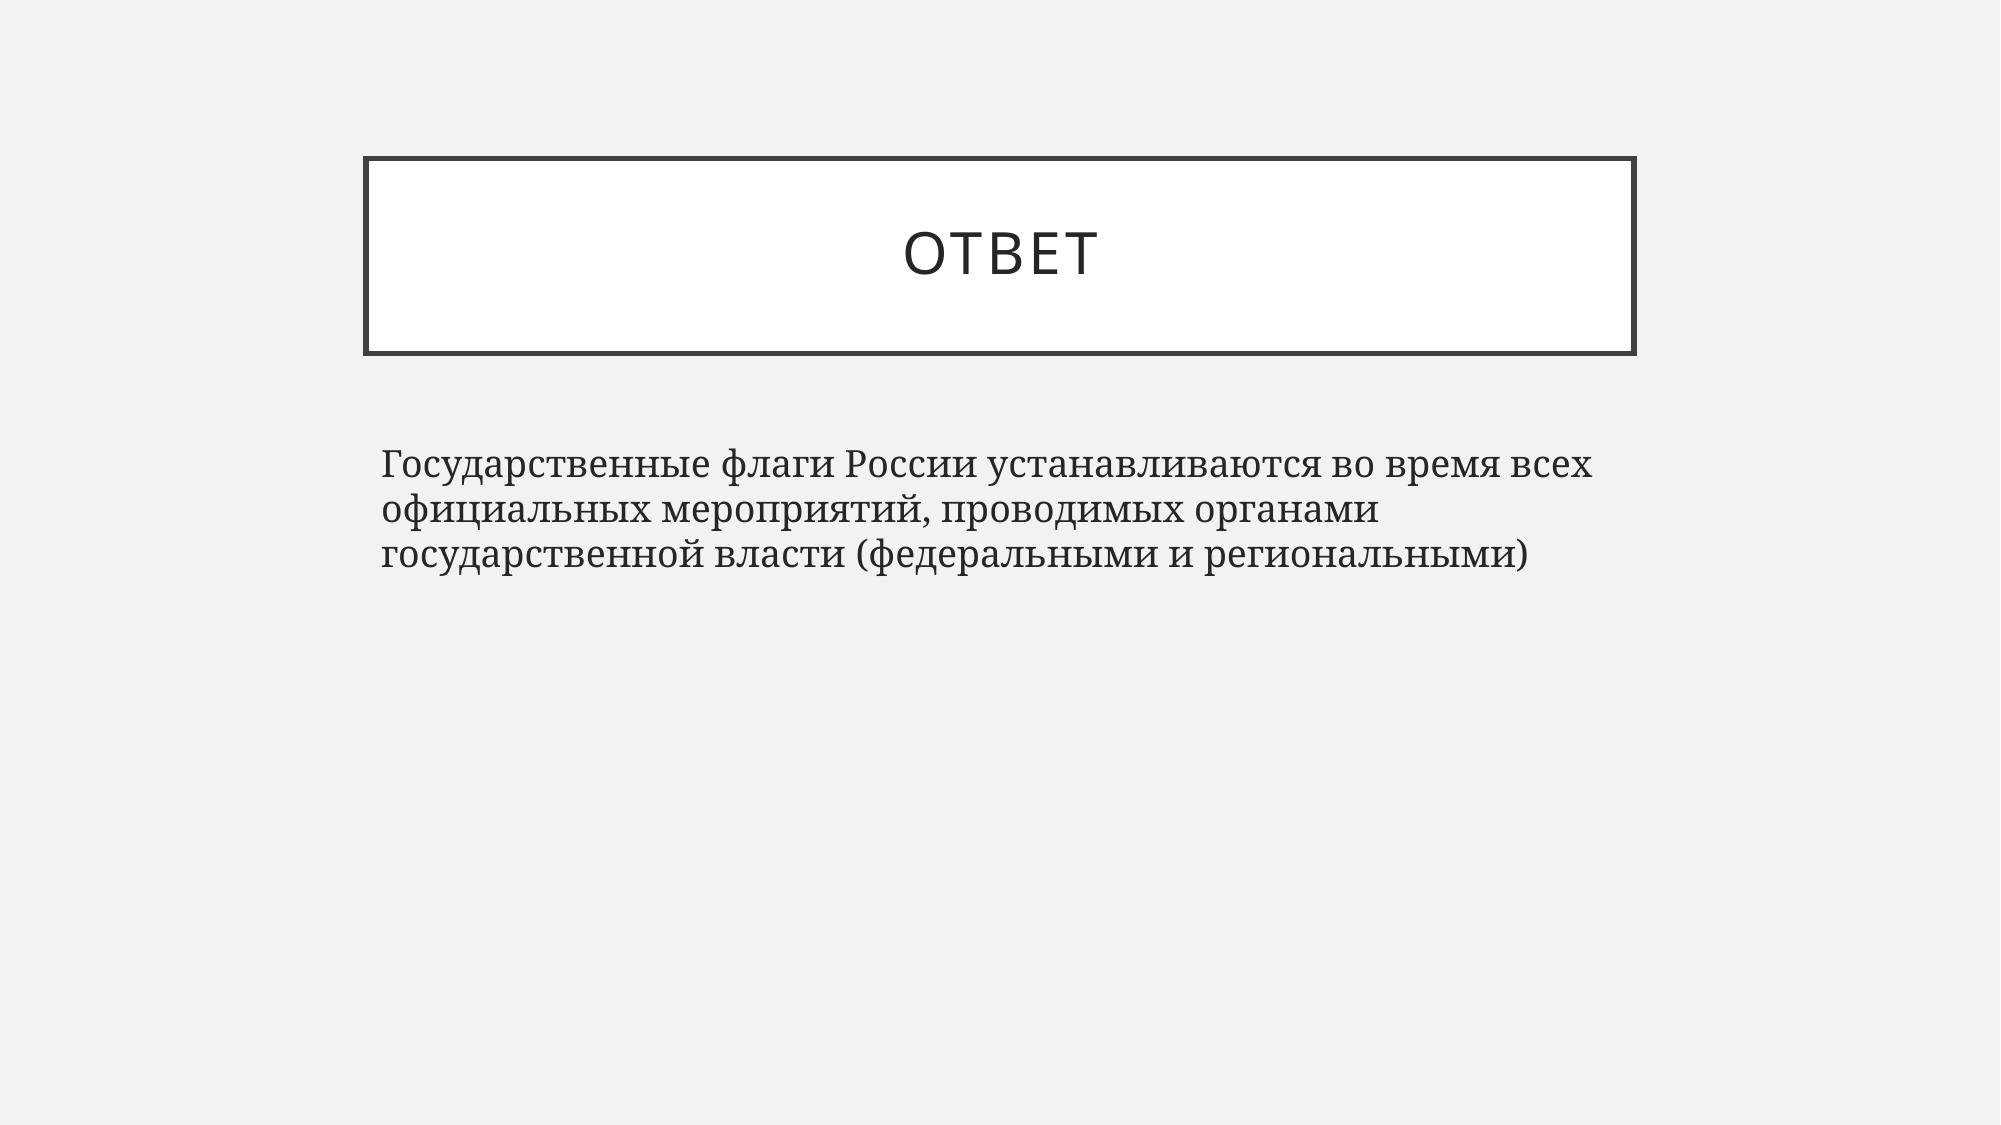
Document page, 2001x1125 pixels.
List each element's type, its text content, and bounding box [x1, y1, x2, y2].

list Государственные флаги России устанавливаются во время всех официальных мероприятий, проводимых органами государственной власти (федеральными и региональными) [366, 432, 1634, 942]
title ответ [363, 156, 1637, 356]
